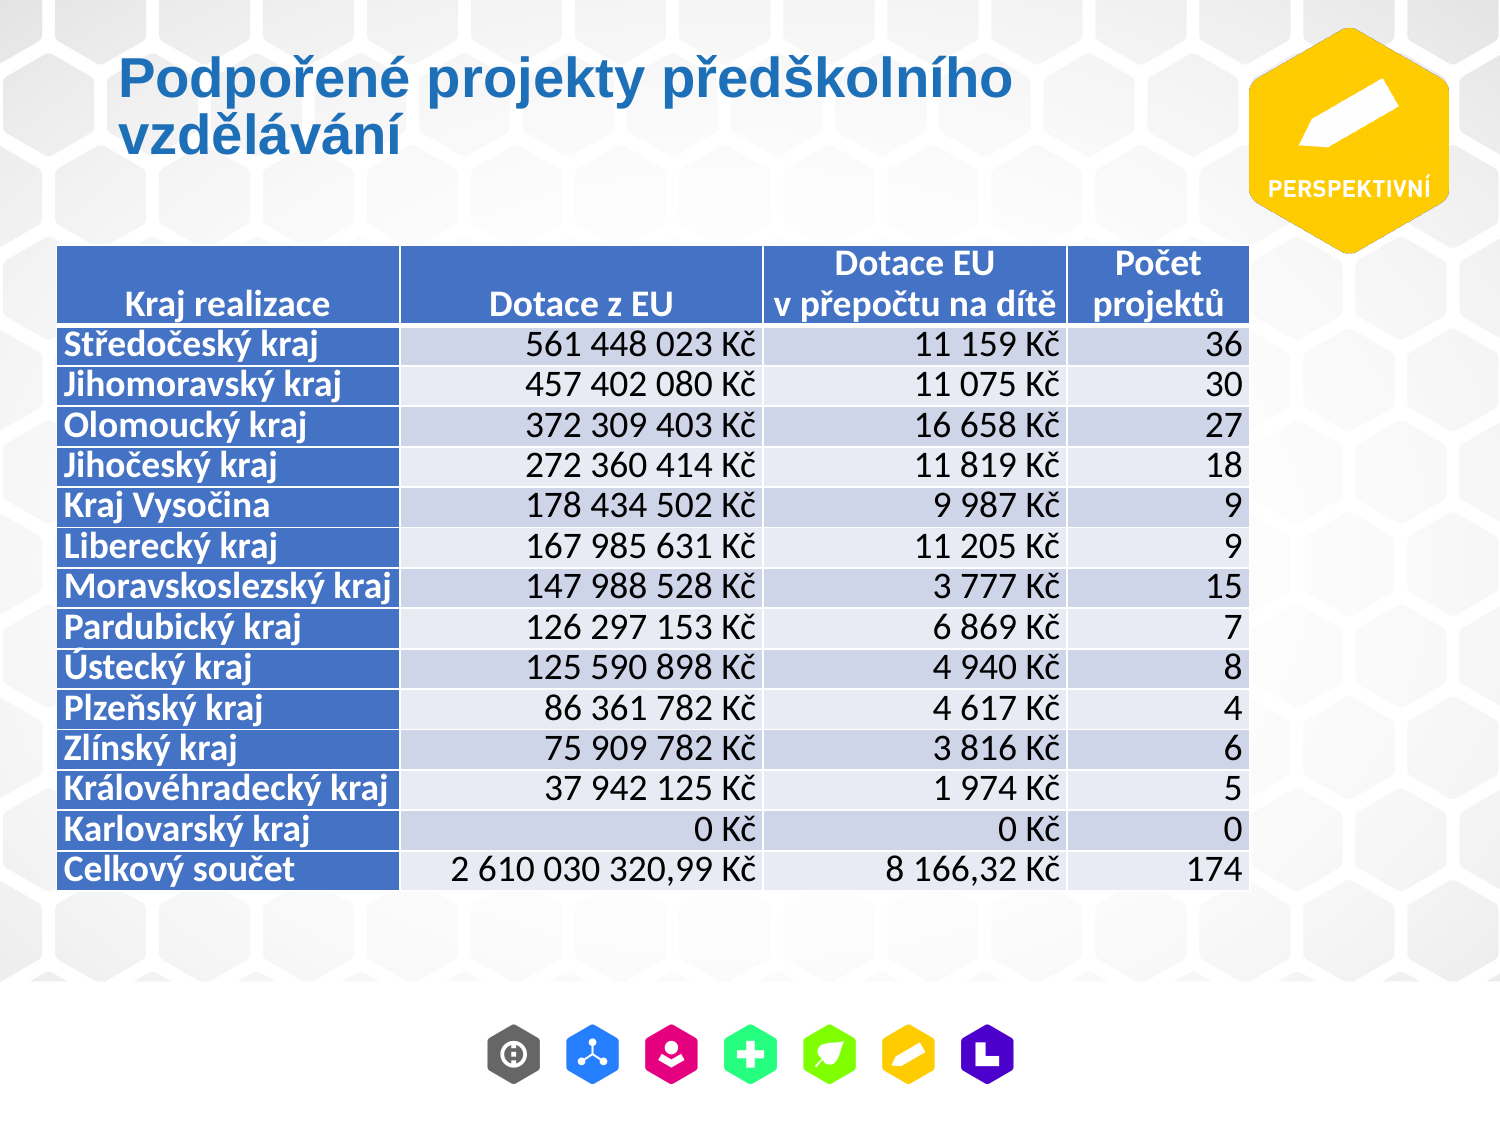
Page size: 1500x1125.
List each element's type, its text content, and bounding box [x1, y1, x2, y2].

table_cell 27 [1068, 407, 1249, 446]
table_cell 4 [1068, 690, 1249, 729]
table_cell 11 205 Kč [764, 528, 1066, 567]
table_cell 37 942 125 Kč [401, 771, 762, 809]
table_cell 16 658 Kč [764, 407, 1066, 446]
table_cell 3 777 Kč [764, 569, 1066, 607]
table_cell 15 [1068, 569, 1249, 607]
table_cell 6 869 Kč [764, 609, 1066, 648]
table_cell 3 816 Kč [764, 730, 1066, 769]
table_cell Ústecký kraj [57, 650, 399, 688]
table_cell 11 075 Kč [764, 367, 1066, 405]
table_cell 0 Kč [401, 811, 762, 850]
table_cell 1 974 Kč [764, 771, 1066, 809]
table_cell 178 434 502 Kč [401, 488, 762, 527]
table_cell 125 590 898 Kč [401, 650, 762, 688]
table_cell 18 [1068, 448, 1249, 486]
table_cell 5 [1068, 771, 1249, 809]
table_cell Jihočeský kraj [57, 448, 399, 486]
table_cell 8 166,32 Kč [764, 852, 1066, 890]
table_cell Karlovarský kraj [57, 811, 399, 850]
table_cell 86 361 782 Kč [401, 690, 762, 729]
table_cell Celkový součet [57, 852, 399, 890]
picture [0, 0, 1500, 1125]
table_cell 9 [1068, 528, 1249, 567]
table_cell 457 402 080 Kč [401, 367, 762, 405]
title Podpořené projekty předškolního vzdělávání [103, 0, 1397, 218]
table_cell 9 987 Kč [764, 488, 1066, 527]
table_cell 147 988 528 Kč [401, 569, 762, 607]
table_cell 8 [1068, 650, 1249, 688]
table_cell 0 [1068, 811, 1249, 850]
table_cell Středočeský kraj [57, 328, 399, 365]
table_cell 126 297 153 Kč [401, 609, 762, 648]
table_cell Královéhradecký kraj [57, 771, 399, 809]
table_header Dotace EU v přepočtu na dítě [764, 246, 1066, 323]
table_cell Kraj Vysočina [57, 488, 399, 527]
table_cell 4 940 Kč [764, 650, 1066, 688]
table_cell 372 309 403 Kč [401, 407, 762, 446]
table_cell 4 617 Kč [764, 690, 1066, 729]
table_cell Jihomoravský kraj [57, 367, 399, 405]
table_cell Liberecký kraj [57, 528, 399, 567]
table_cell 272 360 414 Kč [401, 448, 762, 486]
table_cell 167 985 631 Kč [401, 528, 762, 567]
table_header Počet projektů [1068, 246, 1249, 323]
table_cell 36 [1068, 328, 1249, 365]
table_cell 75 909 782 Kč [401, 730, 762, 769]
table_cell 9 [1068, 488, 1249, 527]
table_cell 6 [1068, 730, 1249, 769]
table_cell 0 Kč [764, 811, 1066, 850]
table_cell 174 [1068, 852, 1249, 890]
table_cell 11 819 Kč [764, 448, 1066, 486]
table_cell Moravskoslezský kraj [57, 569, 399, 607]
table_cell Pardubický kraj [57, 609, 399, 648]
table_cell 11 159 Kč [764, 328, 1066, 365]
table_header Kraj realizace [57, 246, 399, 323]
table_cell Zlínský kraj [57, 730, 399, 769]
table_cell 561 448 023 Kč [401, 328, 762, 365]
table_cell 7 [1068, 609, 1249, 648]
table_header Dotace z EU [401, 246, 762, 323]
table_cell 2 610 030 320,99 Kč [401, 852, 762, 890]
table_cell Olomoucký kraj [57, 407, 399, 446]
table_cell 30 [1068, 367, 1249, 405]
table_cell Plzeňský kraj [57, 690, 399, 729]
